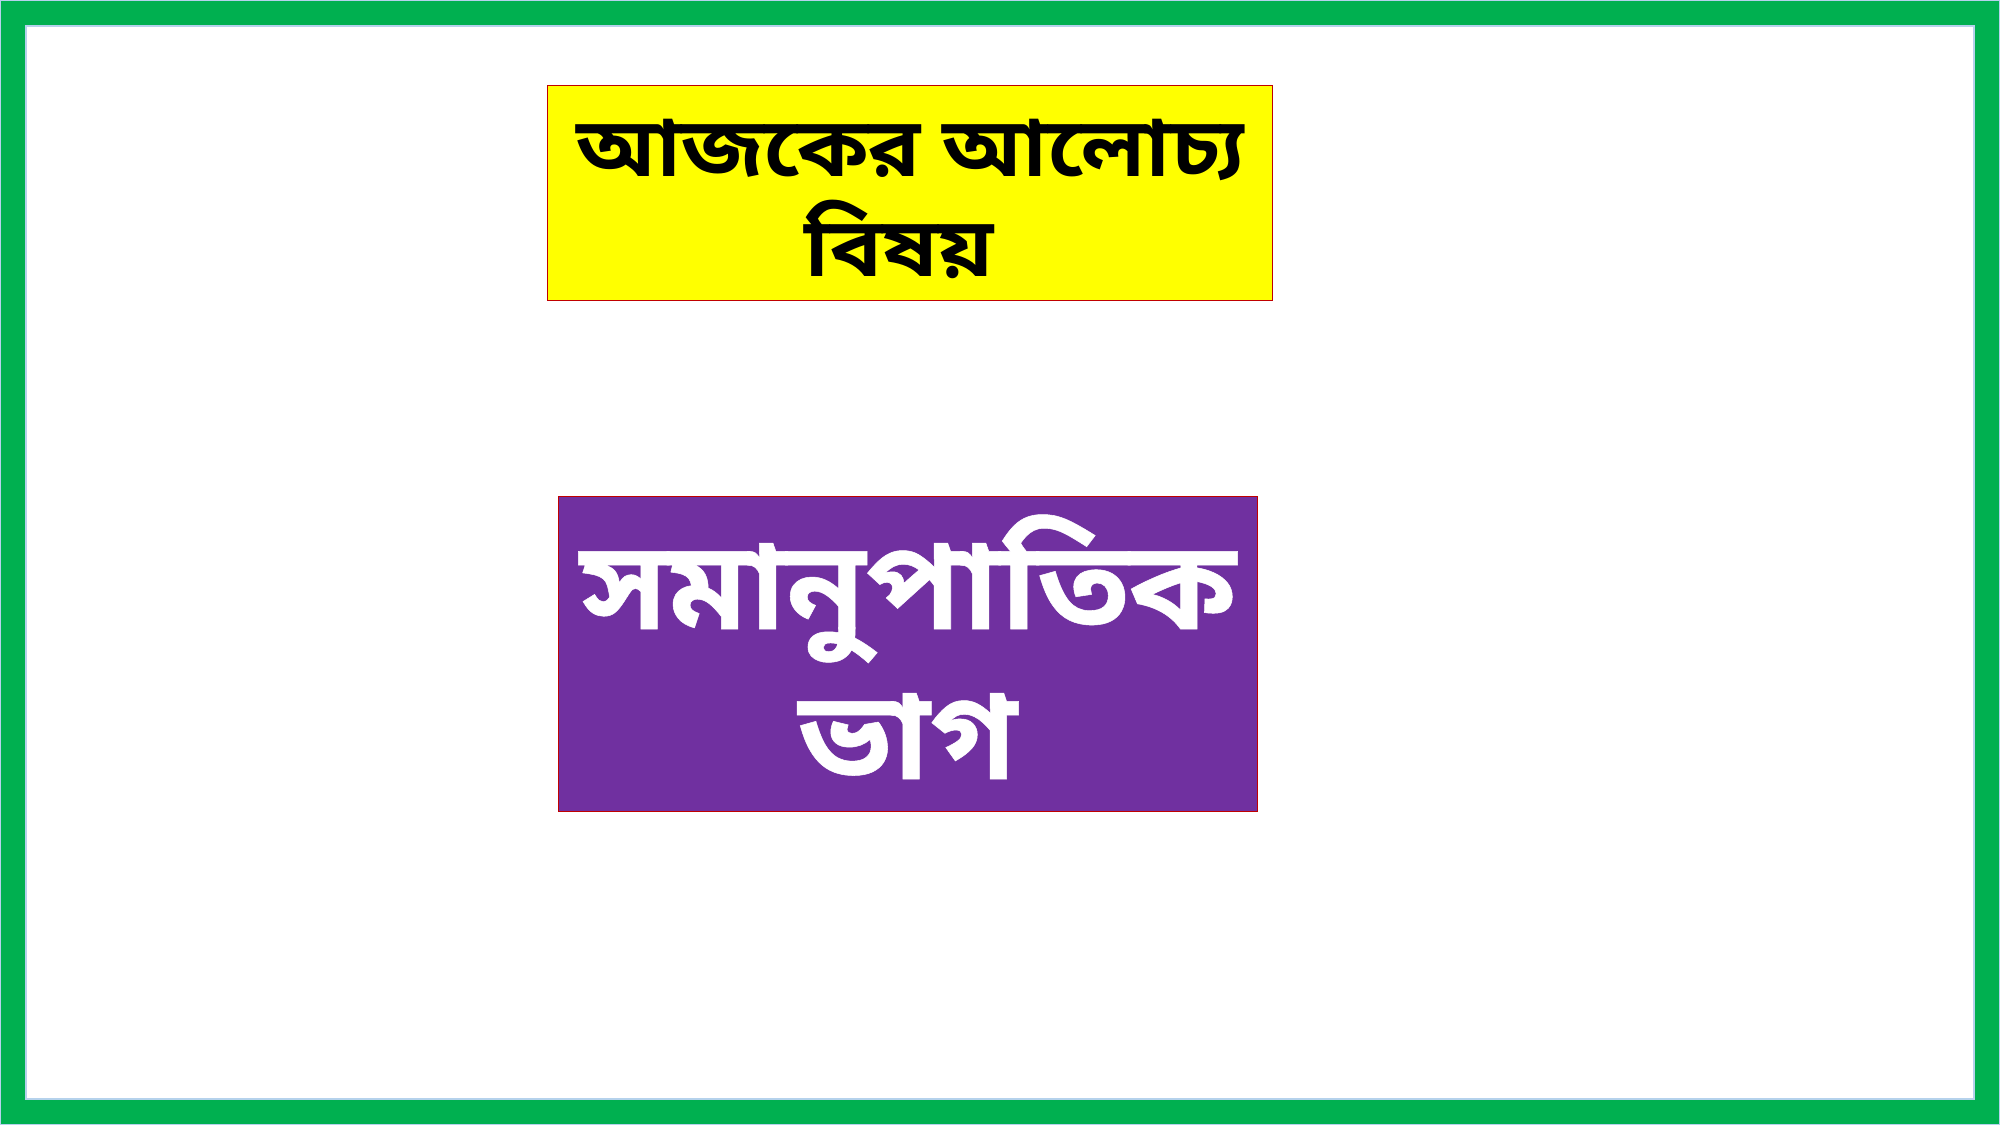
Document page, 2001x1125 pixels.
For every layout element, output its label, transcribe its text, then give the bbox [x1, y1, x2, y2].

text_box সমানুপাতিক ভাগ [558, 496, 1258, 812]
text_box [0, 0, 2000, 1125]
text_box আজকের আলোচ্য বিষয় [547, 85, 1273, 301]
